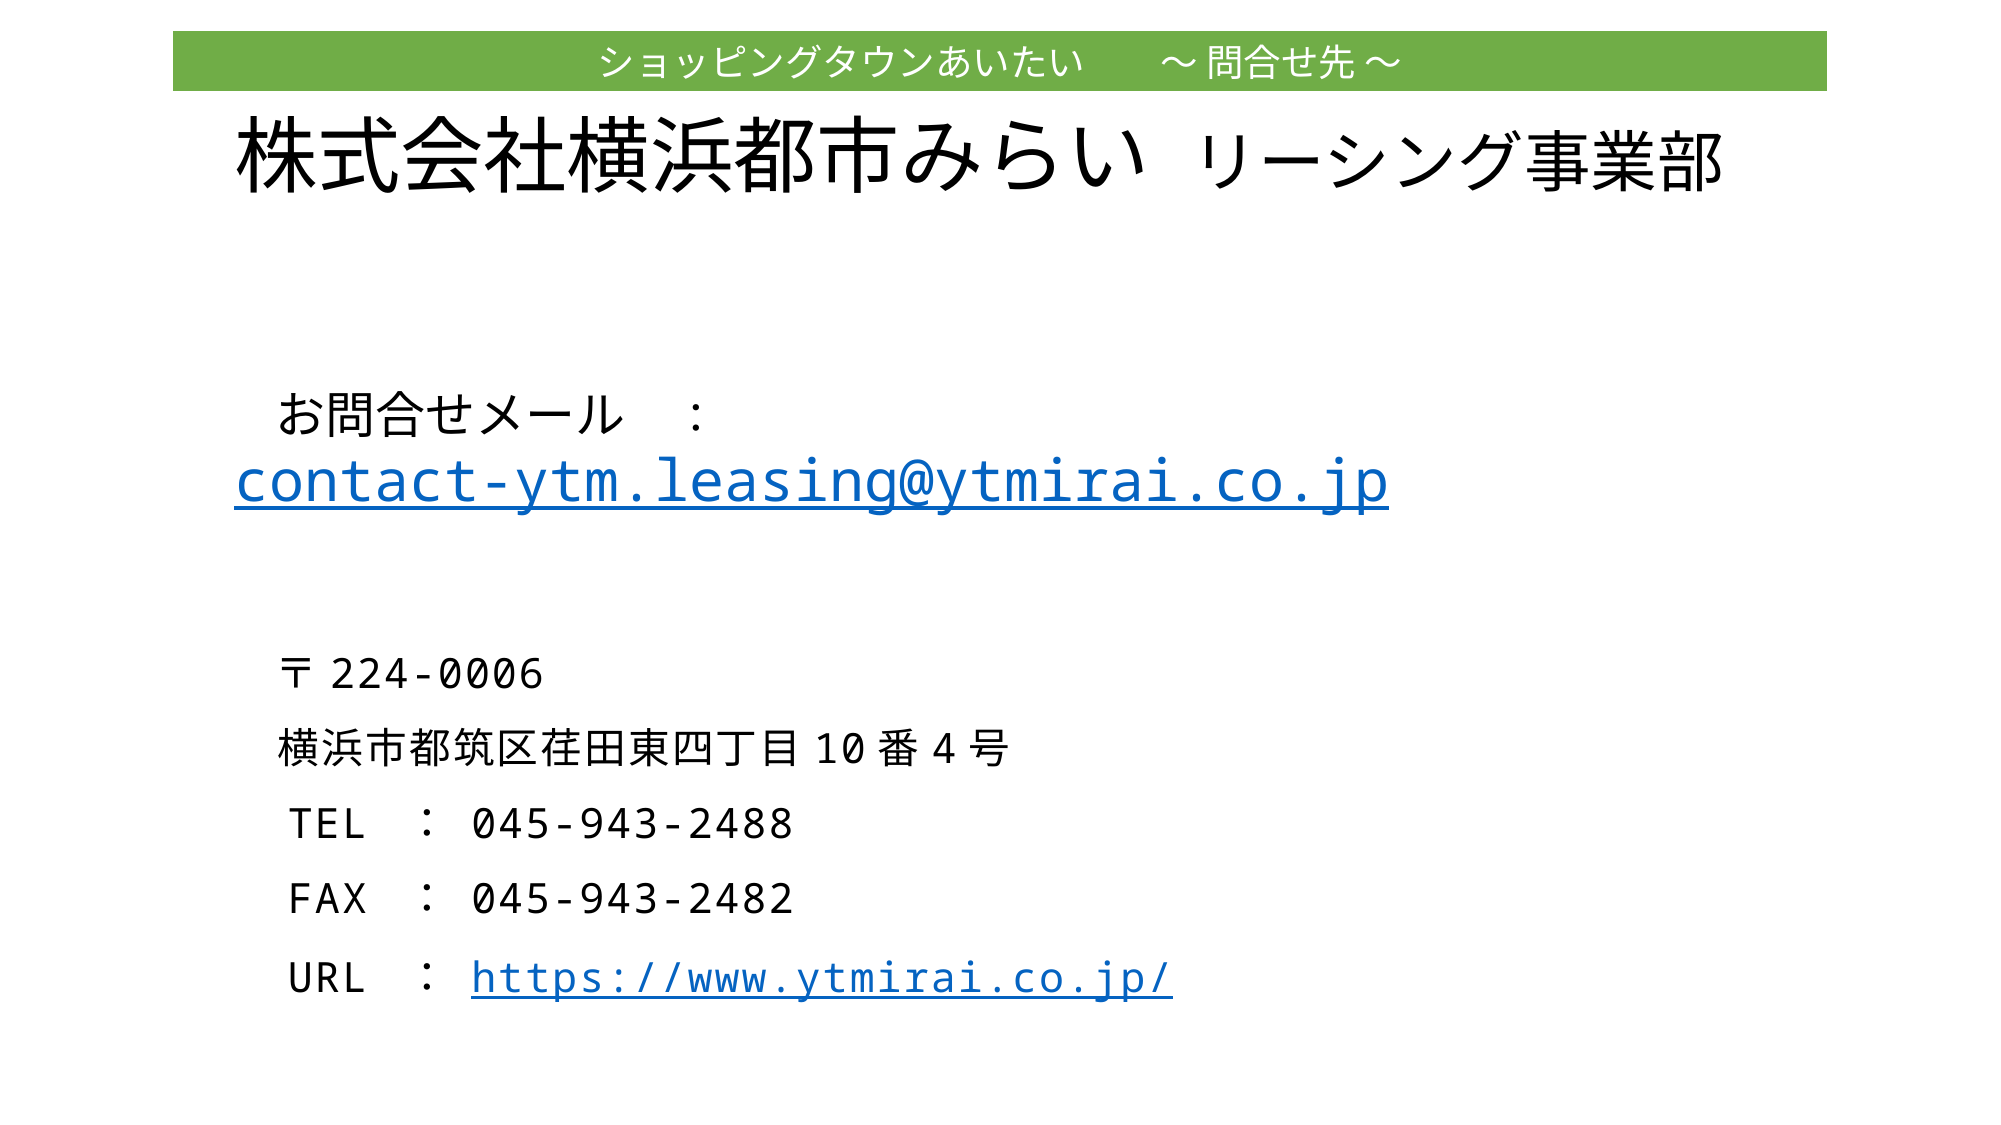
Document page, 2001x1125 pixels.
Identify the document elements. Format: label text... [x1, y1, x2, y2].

text_box 株式会社横浜都市みらい リーシング事業部 お問合せメール ： contact-ytm.leasing@ytmirai.co.jp 〒224-0006 横浜市都筑区荏田東四丁目10番4号 TEL ： 045-943-2488 FAX ： 045-943-2482 URL ： https://www.ytmirai.co.jp/ [219, 95, 1775, 1066]
text_box ショッピングタウンあいたい ～ 問合せ先 ～ [173, 31, 1827, 91]
